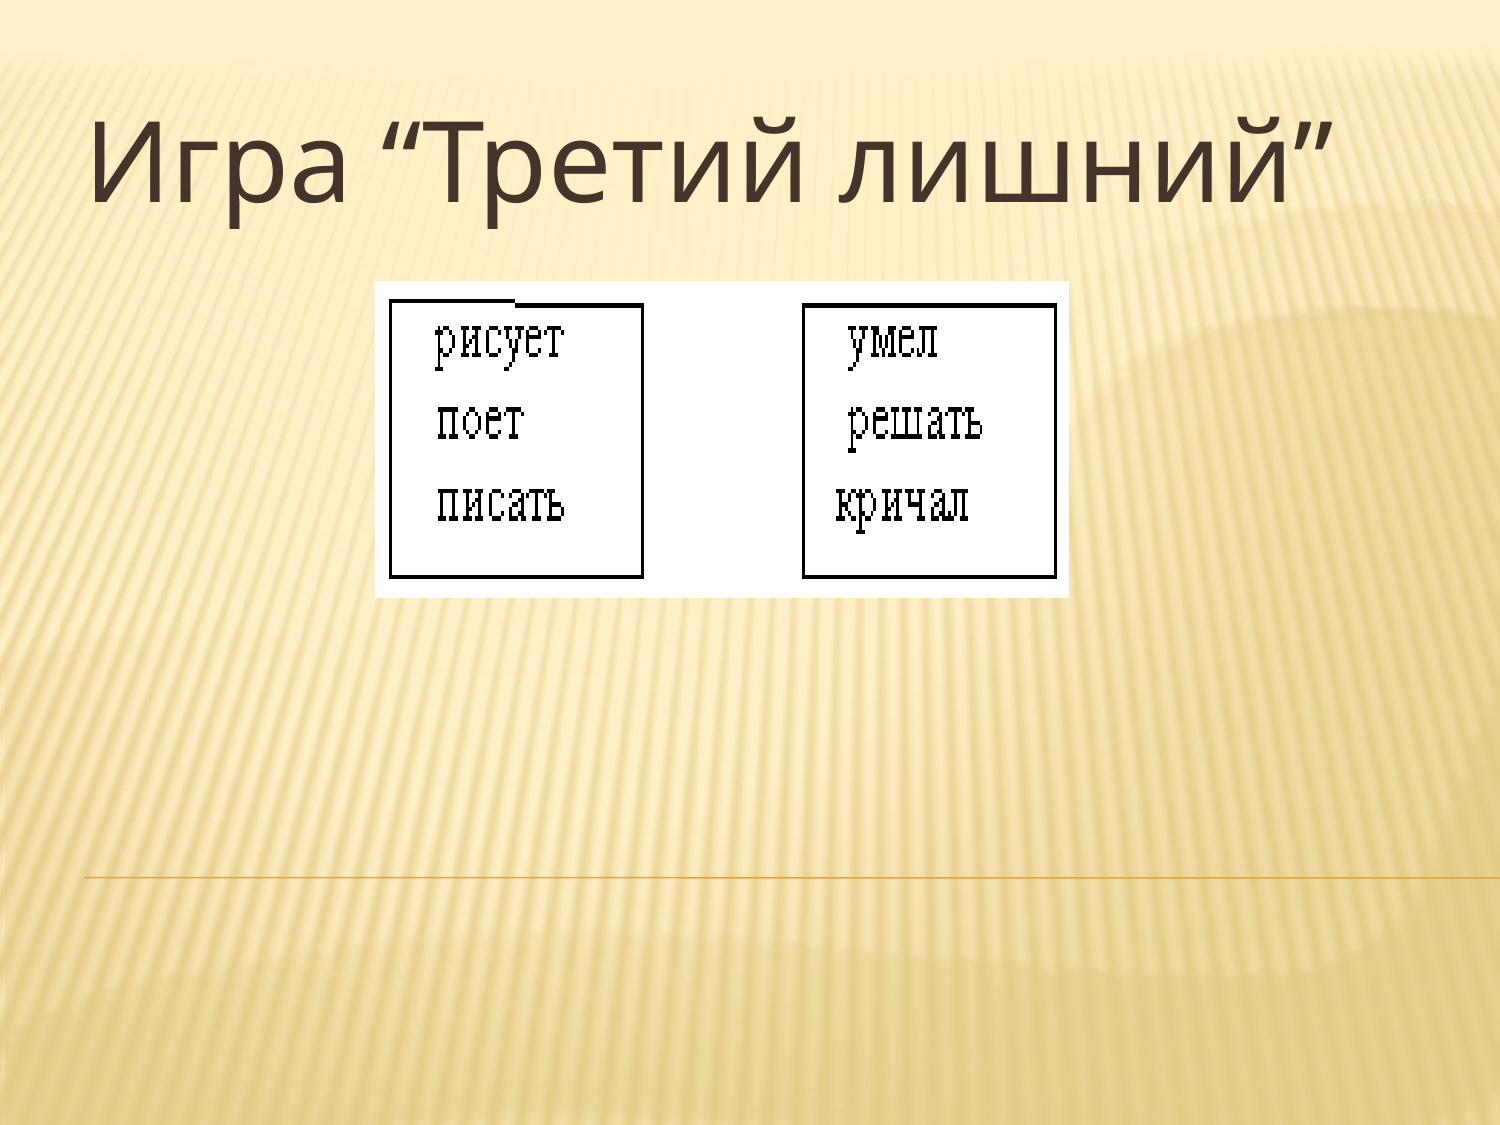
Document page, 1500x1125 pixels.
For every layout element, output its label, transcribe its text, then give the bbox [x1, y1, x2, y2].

subtitle Игра “Третий лишний” [70, 82, 1458, 232]
picture [374, 280, 1069, 598]
